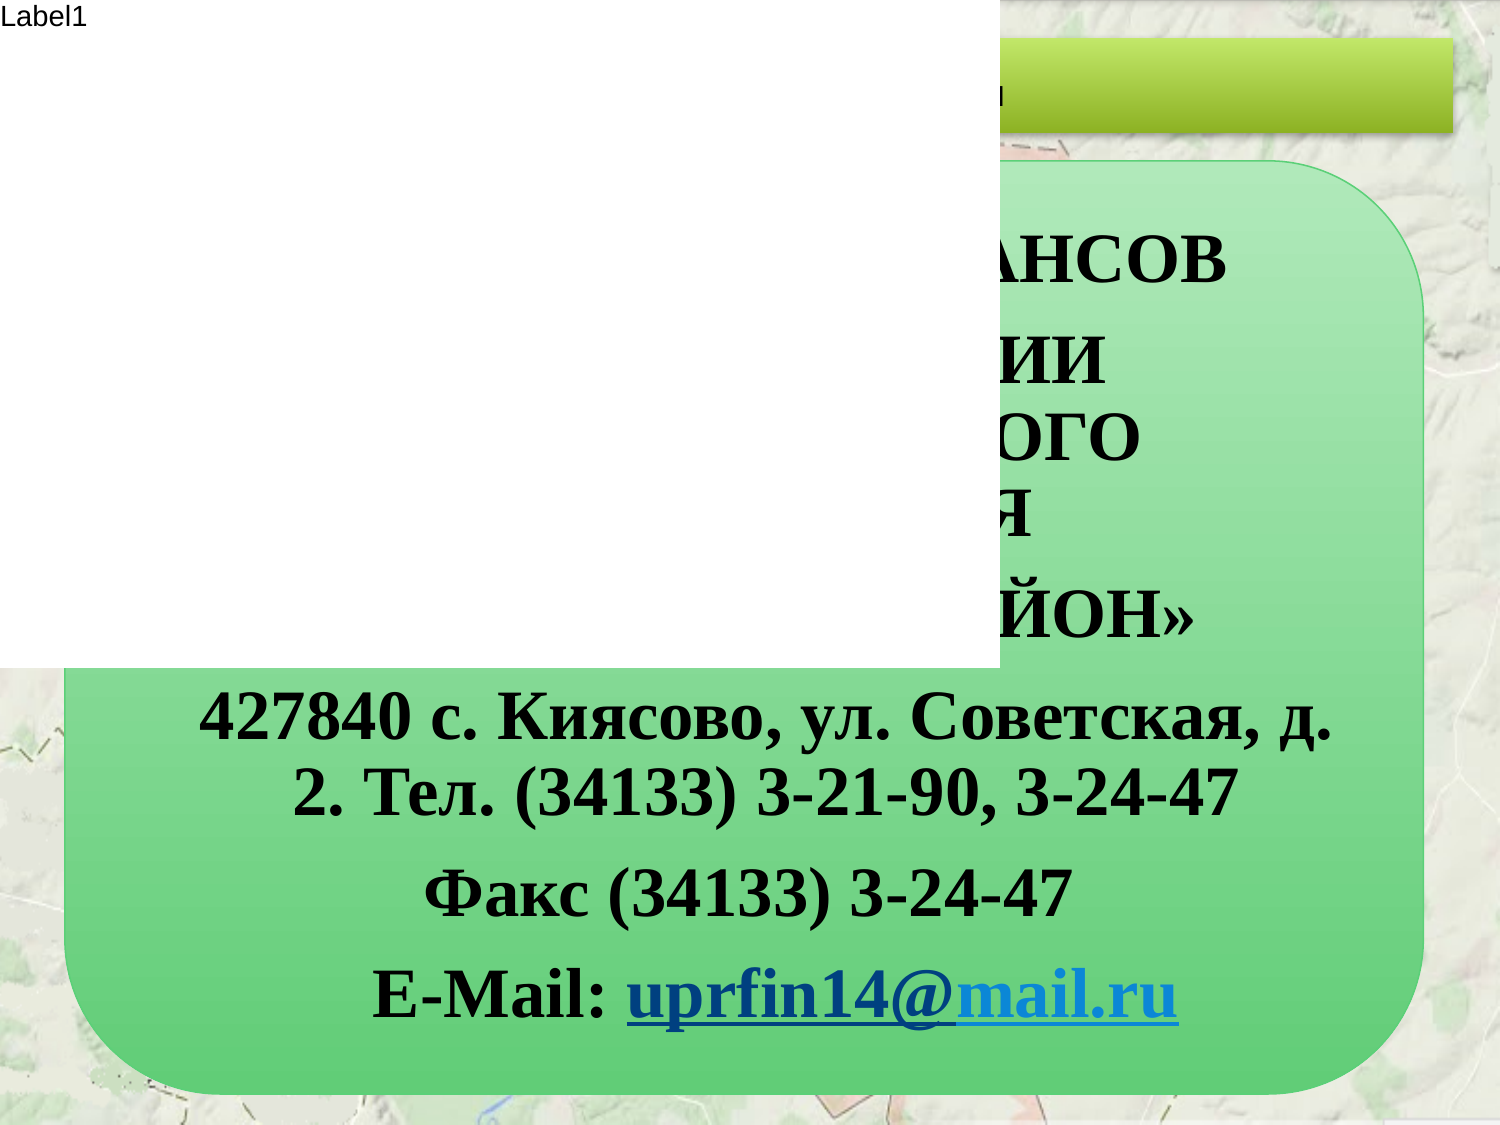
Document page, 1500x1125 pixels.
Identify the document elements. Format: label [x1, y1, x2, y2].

text_box [41, 160, 1448, 1095]
picture [0, 0, 1500, 1125]
